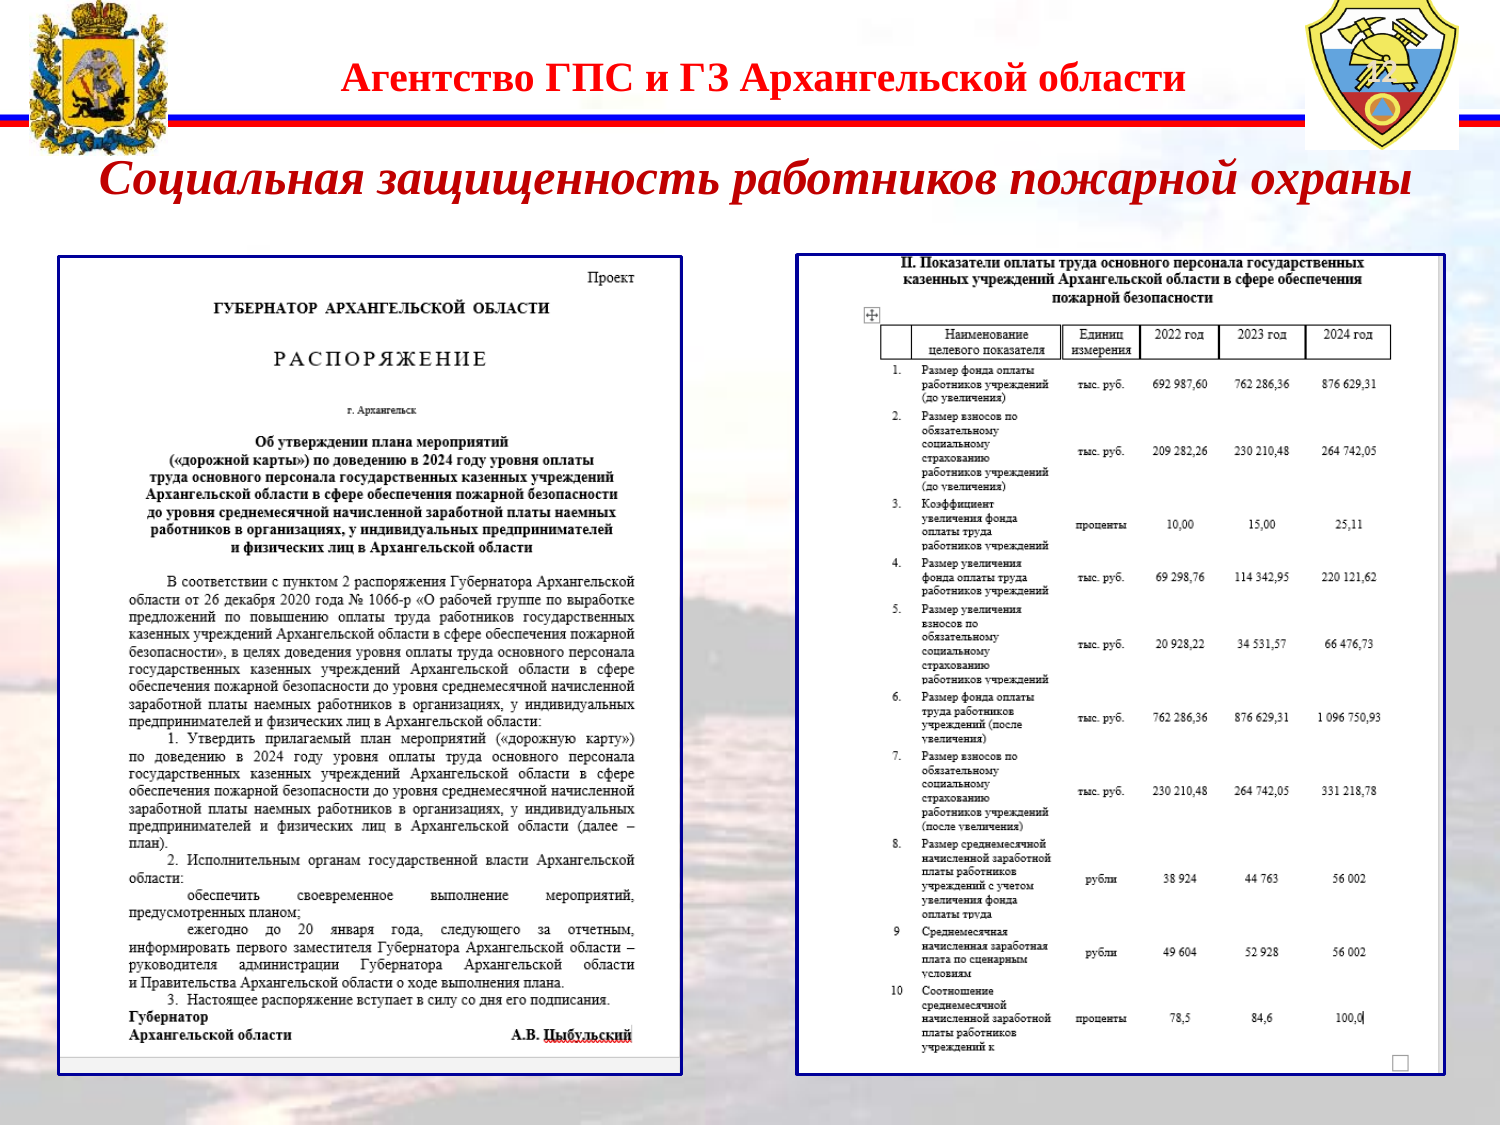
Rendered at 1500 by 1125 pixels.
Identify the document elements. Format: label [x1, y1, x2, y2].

picture [59, 257, 680, 1074]
picture [798, 255, 1444, 1074]
text_box [0, 0, 1500, 1125]
picture [1304, 0, 1459, 150]
